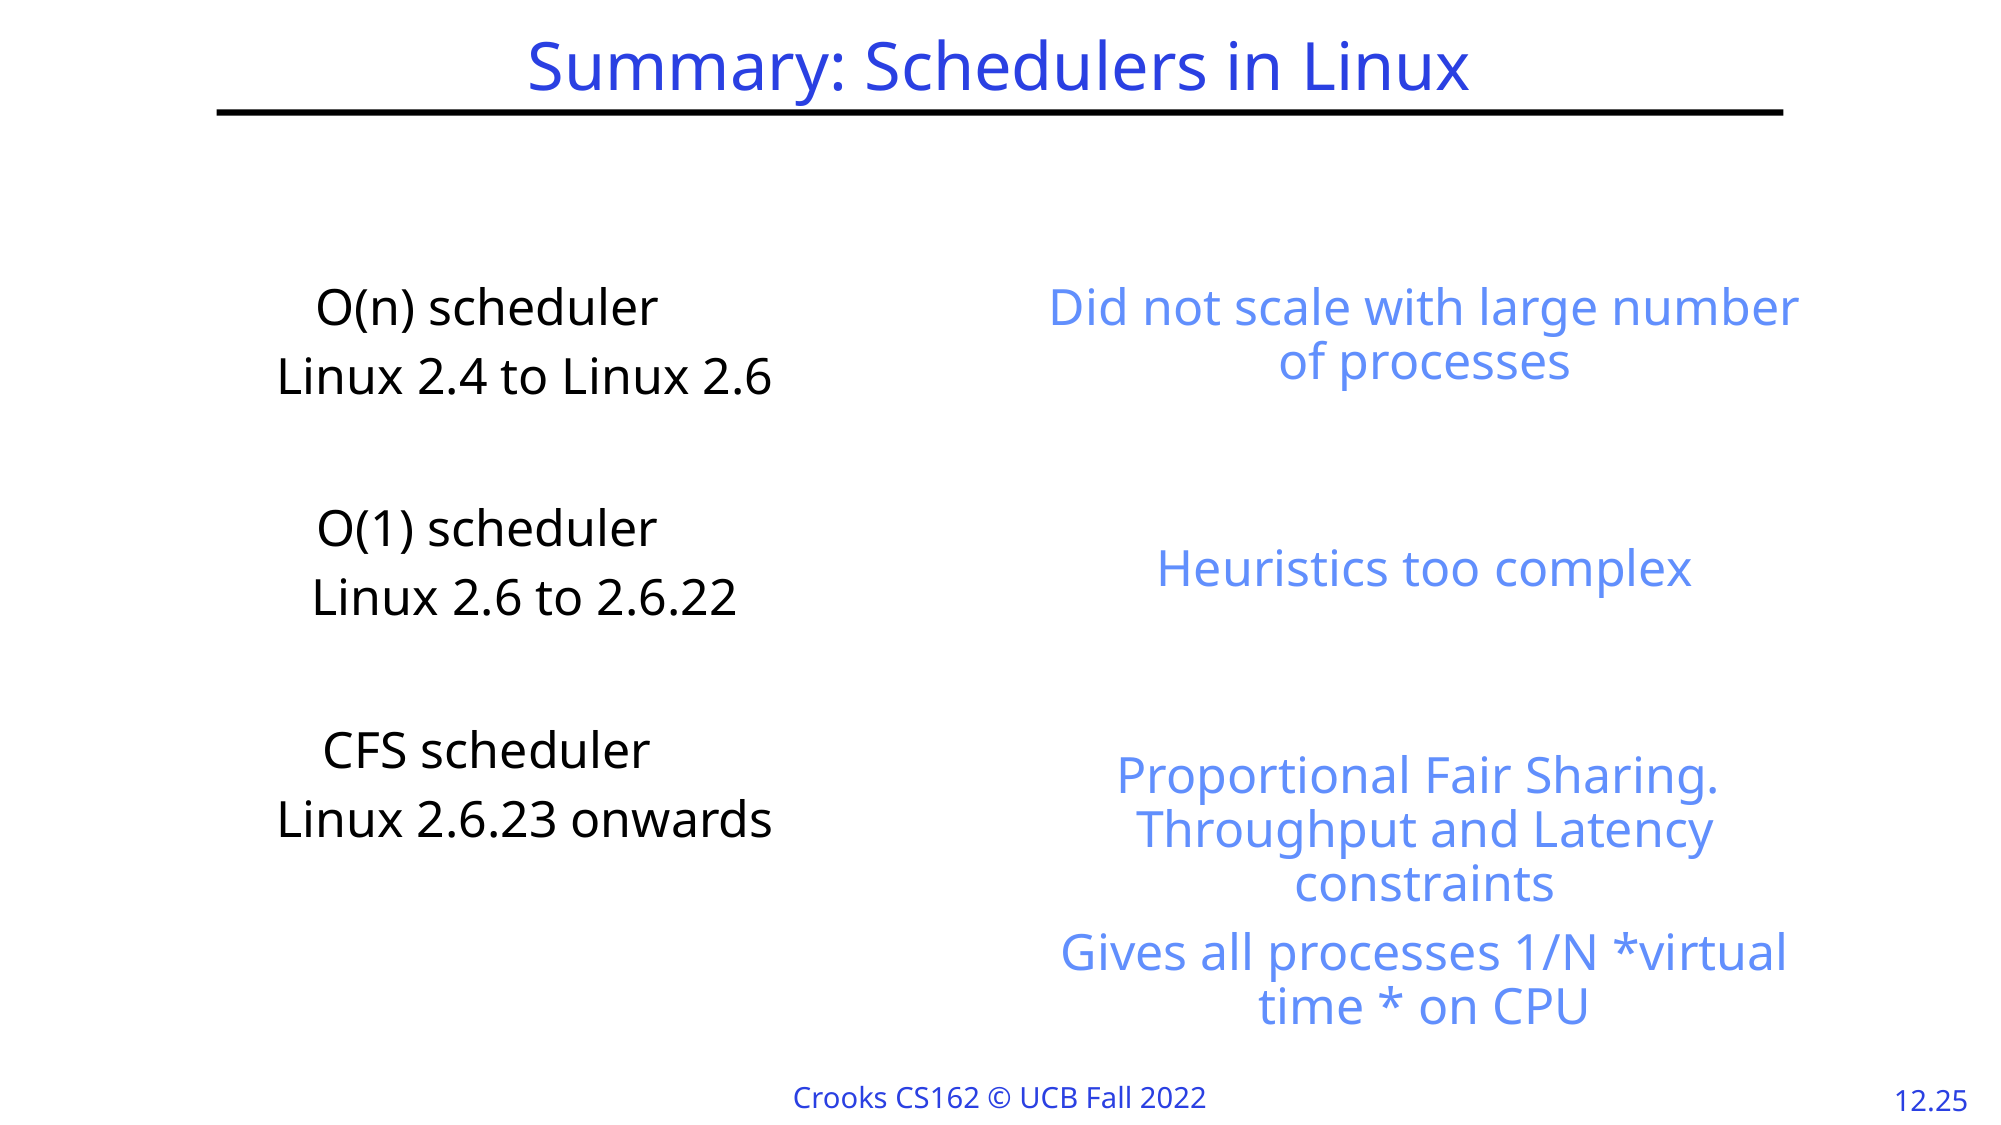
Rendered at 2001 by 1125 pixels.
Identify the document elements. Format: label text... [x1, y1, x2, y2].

text_box Did not scale with large number of processes Heuristics too complex Proportional Fair Sharing. Throughput and Latency constraints Gives all processes 1/N *virtual time * on CPU [1012, 275, 1838, 1110]
list O(n) scheduler Linux 2.4 to Linux 2.6 O(1) scheduler Linux 2.6 to 2.6.22 CFS scheduler Linux 2.6.23 onwards [75, 275, 900, 1110]
title Summary: Schedulers in Linux [216, 24, 1784, 113]
